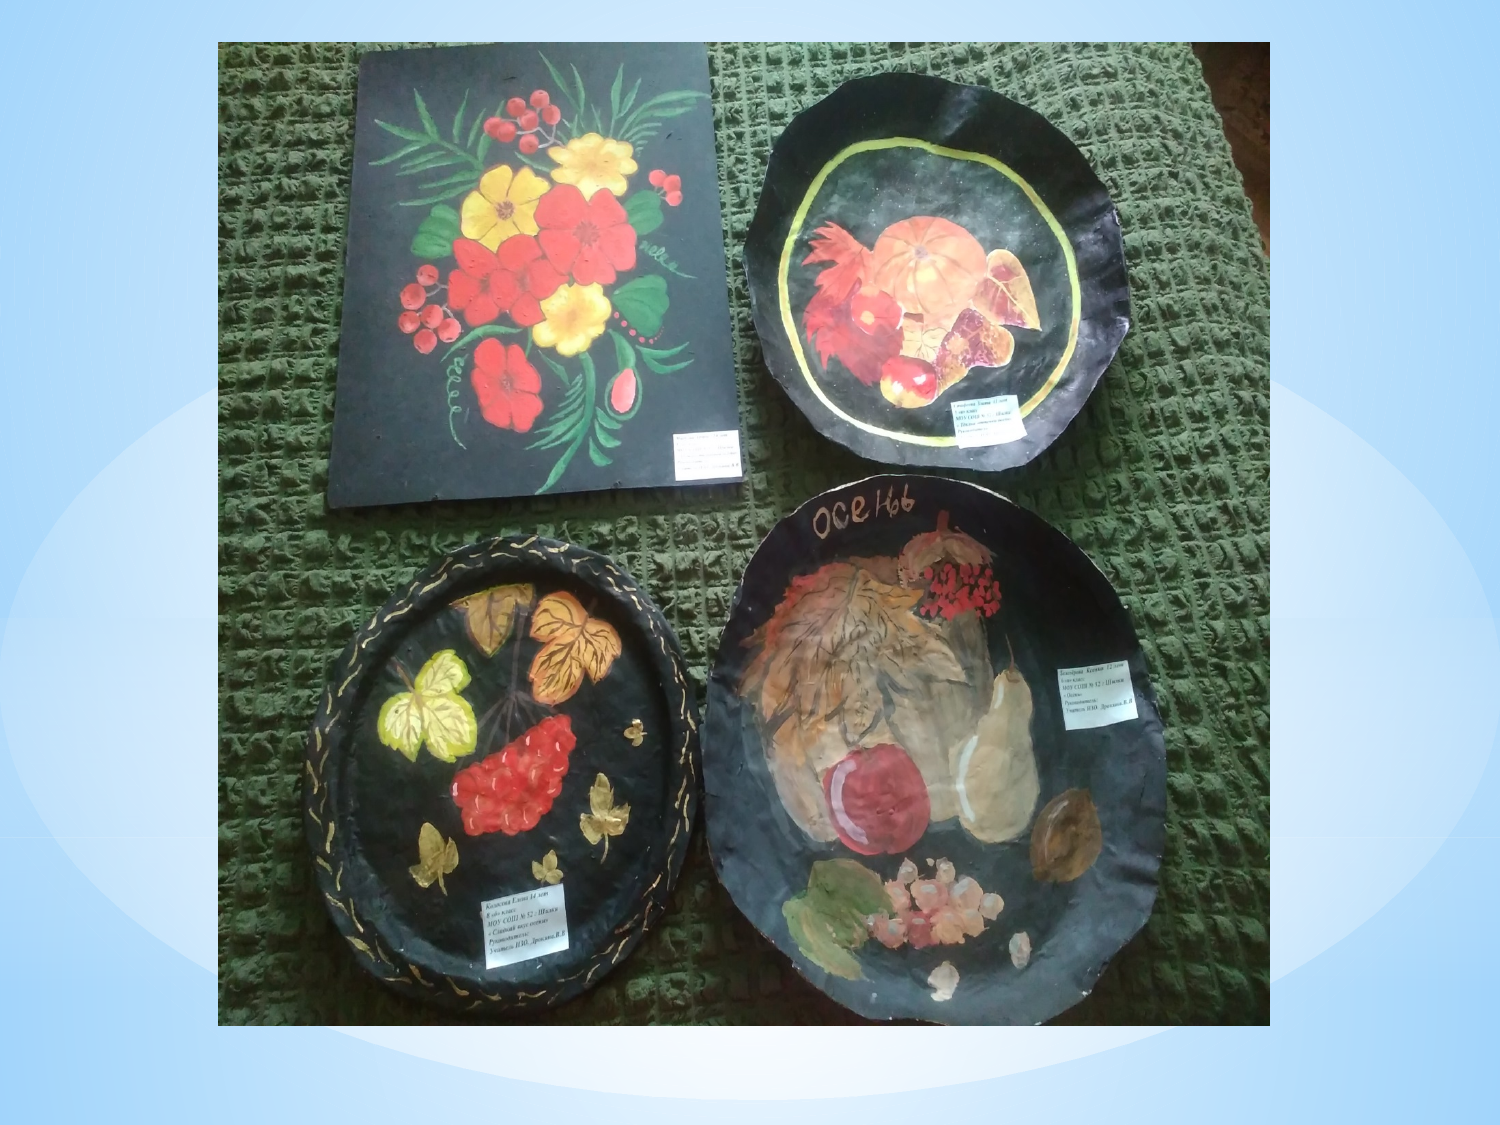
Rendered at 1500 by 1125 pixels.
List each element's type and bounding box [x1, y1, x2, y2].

picture [218, 42, 1270, 1026]
